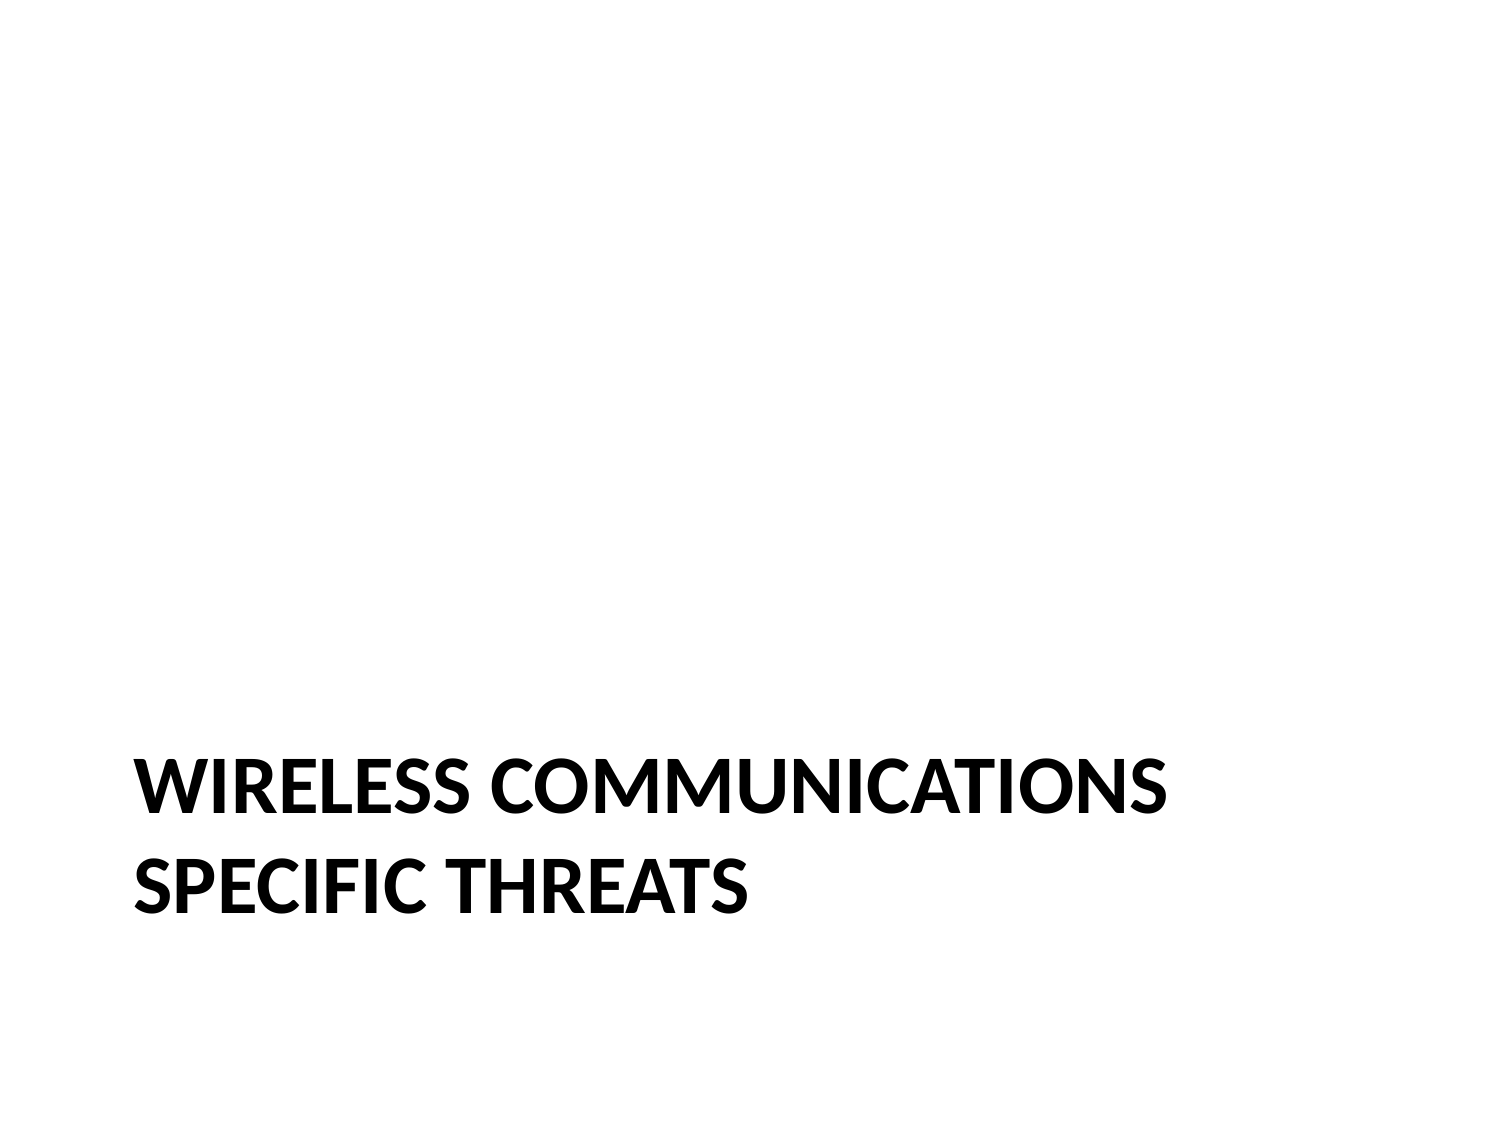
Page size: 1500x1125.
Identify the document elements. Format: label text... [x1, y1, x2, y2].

title Wireless Communications Specific Threats [118, 722, 1394, 947]
